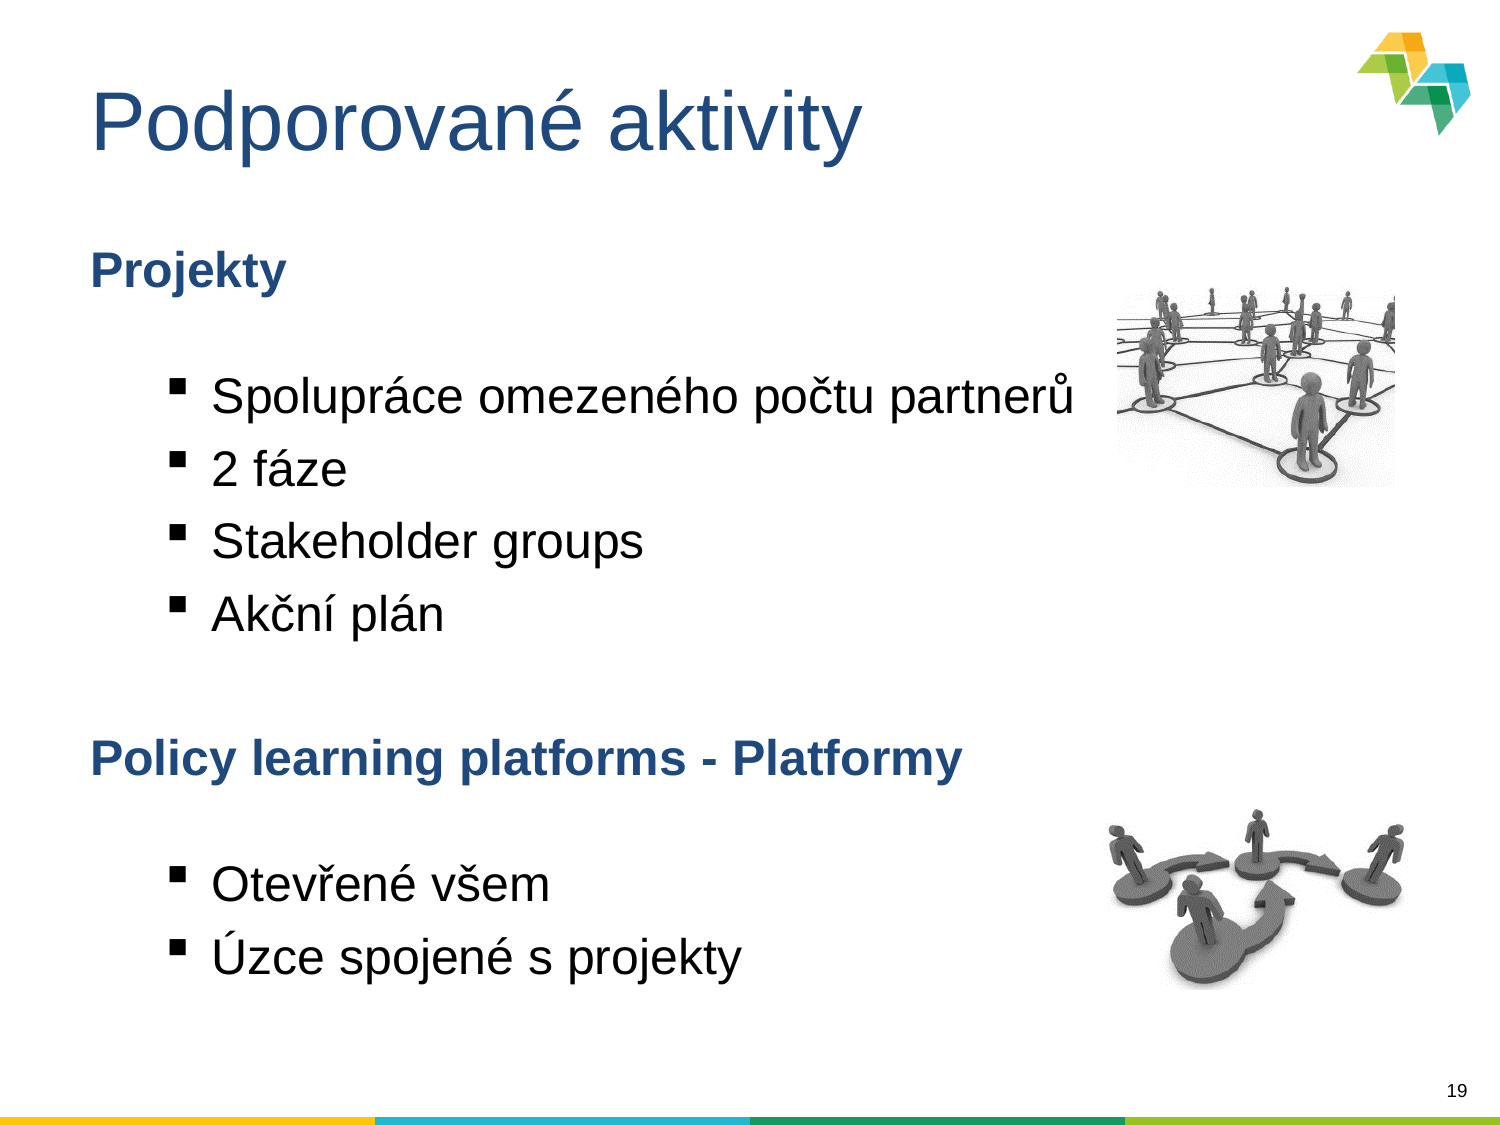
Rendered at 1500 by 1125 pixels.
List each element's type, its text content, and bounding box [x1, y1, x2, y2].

picture [1089, 798, 1423, 990]
picture [1115, 282, 1397, 487]
title Podporované aktivity [75, 70, 1425, 163]
picture [1353, 28, 1471, 138]
list Projekty Spolupráce omezeného počtu partnerů 2 fáze Stakeholder groups Akční plán Policy learning platforms - Platformy Otevřené všem Úzce spojené s projekty [75, 224, 1422, 1075]
